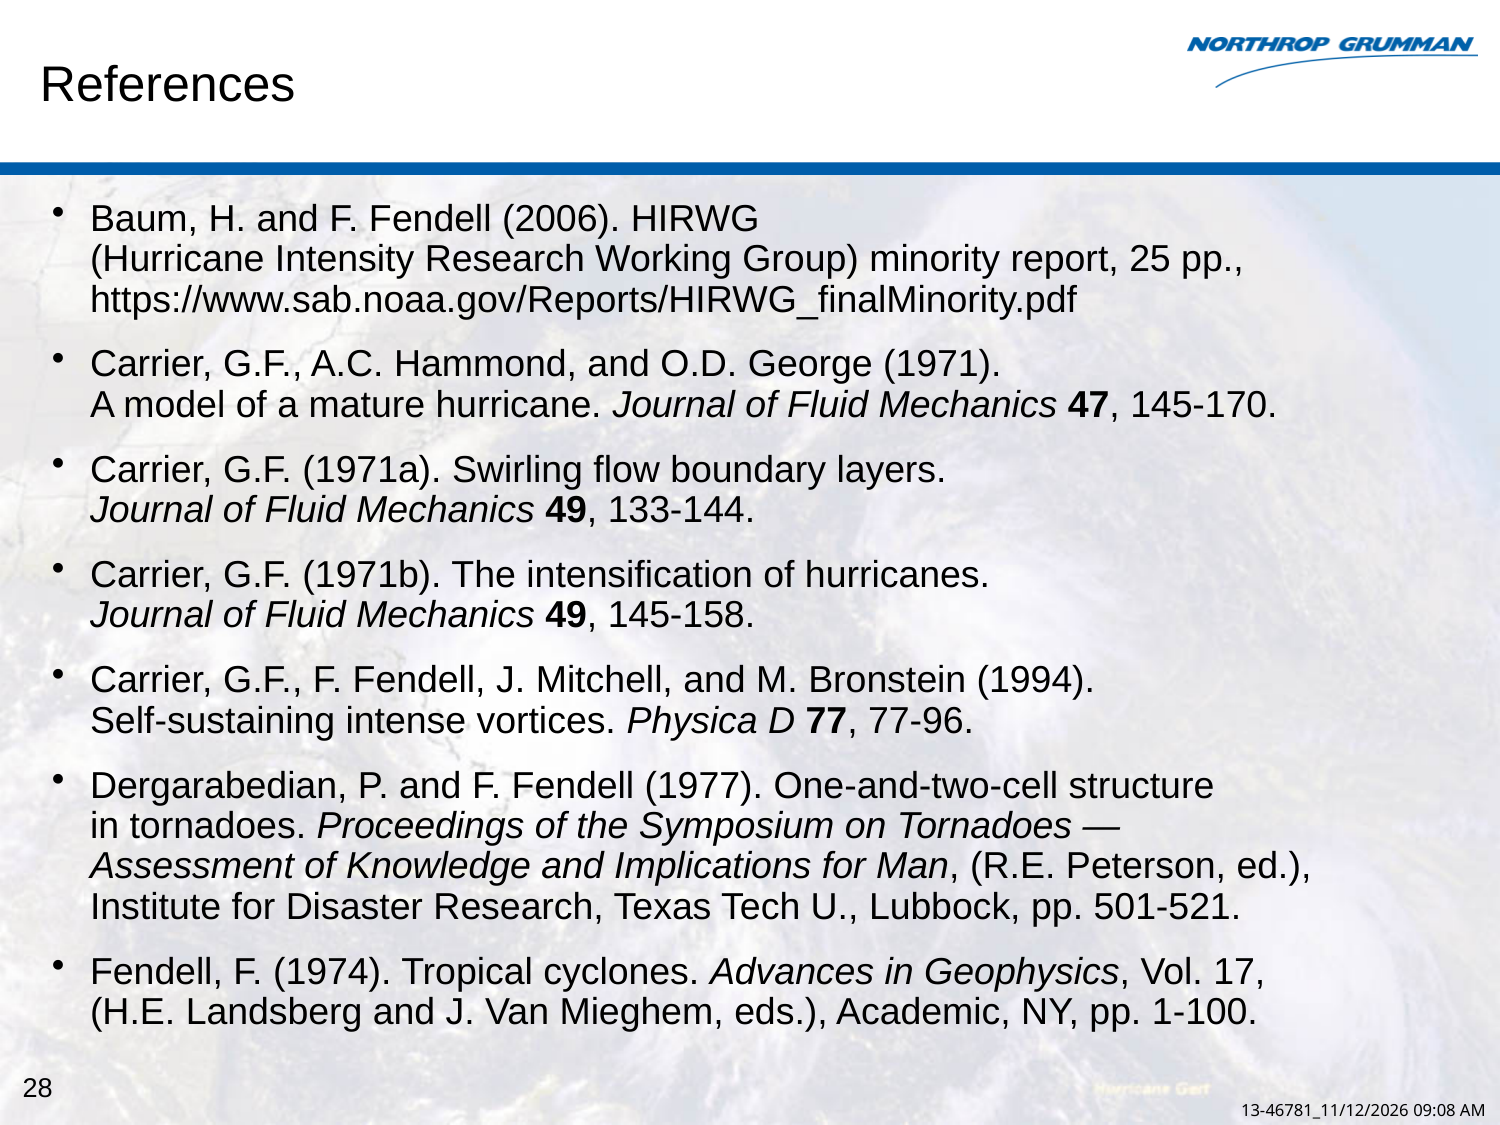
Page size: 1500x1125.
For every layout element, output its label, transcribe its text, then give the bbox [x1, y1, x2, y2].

picture [0, 175, 1500, 1125]
title References [24, 12, 1176, 151]
picture [1187, 37, 1478, 88]
text_box 28 [0, 1062, 75, 1125]
list Baum, H. and F. Fendell (2006). HIRWG (Hurricane Intensity Research Working Group) minority report, 25 pp., https://www.sab.noaa.gov/Reports/HIRWG_finalMinority.pdf Carrier, G.F., A.C. Hammond, and O.D. George (1971). A model of a mature hurricane. Journal of Fluid Mechanics 47, 145-170. Carrier, G.F. (1971a). Swirling flow boundary layers. Journal of Fluid Mechanics 49, 133-144. Carrier, G.F. (1971b). The intensification of hurricanes. Journal of Fluid Mechanics 49, 145-158. Carrier, G.F., F. Fendell, J. Mitchell, and M. Bronstein (1994). Self-sustaining intense vortices. Physica D 77, 77-96. Dergarabedian, P. and F. Fendell (1977). One-and-two-cell structure in tornadoes. Proceedings of the Symposium on Tornadoes — Assessment of Knowledge and Implications for Man, (R.E. Peterson, ed.), Institute for Disaster Research, Texas Tech U., Lubbock, pp. 501-521. Fendell, F. (1974). Tropical cyclones. Advances in Geophysics, Vol. 17, (H.E. Landsberg and J. Van Mieghem, eds.), Academic, NY, pp. 1-100. [36, 191, 1464, 1106]
